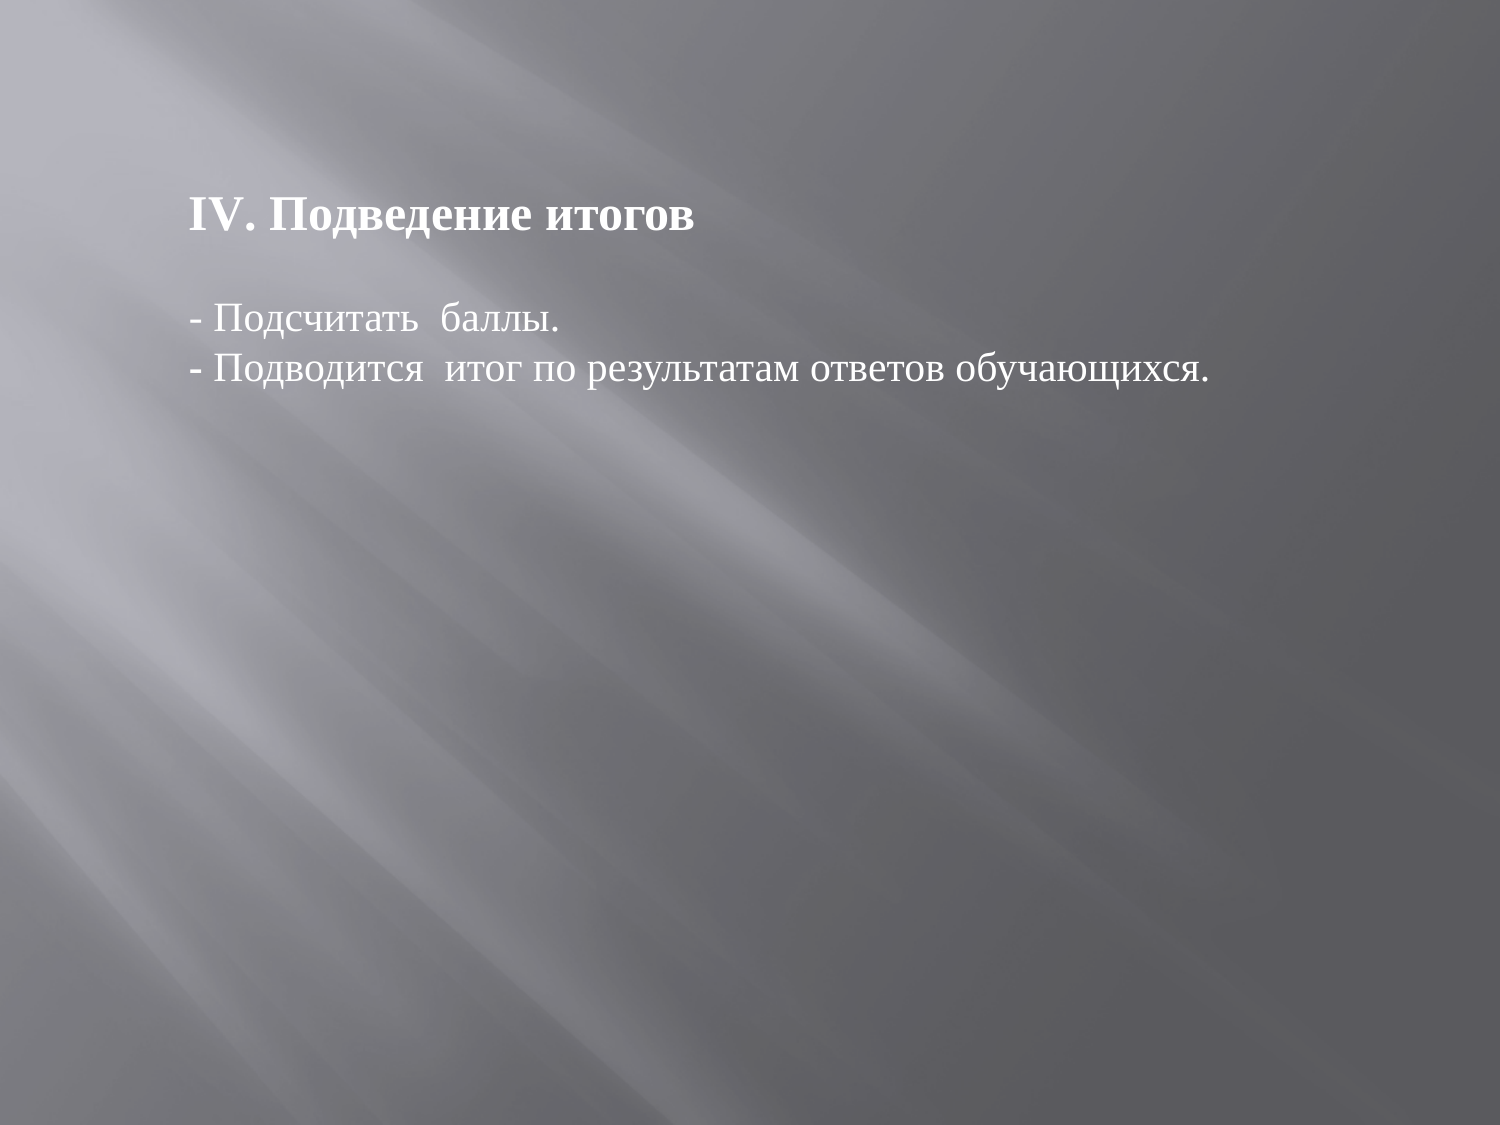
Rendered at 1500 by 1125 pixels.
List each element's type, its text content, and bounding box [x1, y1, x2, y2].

text_box IV. Подведение итогов - Подсчитать баллы. - Подводится итог по результатам ответов обучающихся. [100, 172, 1388, 398]
